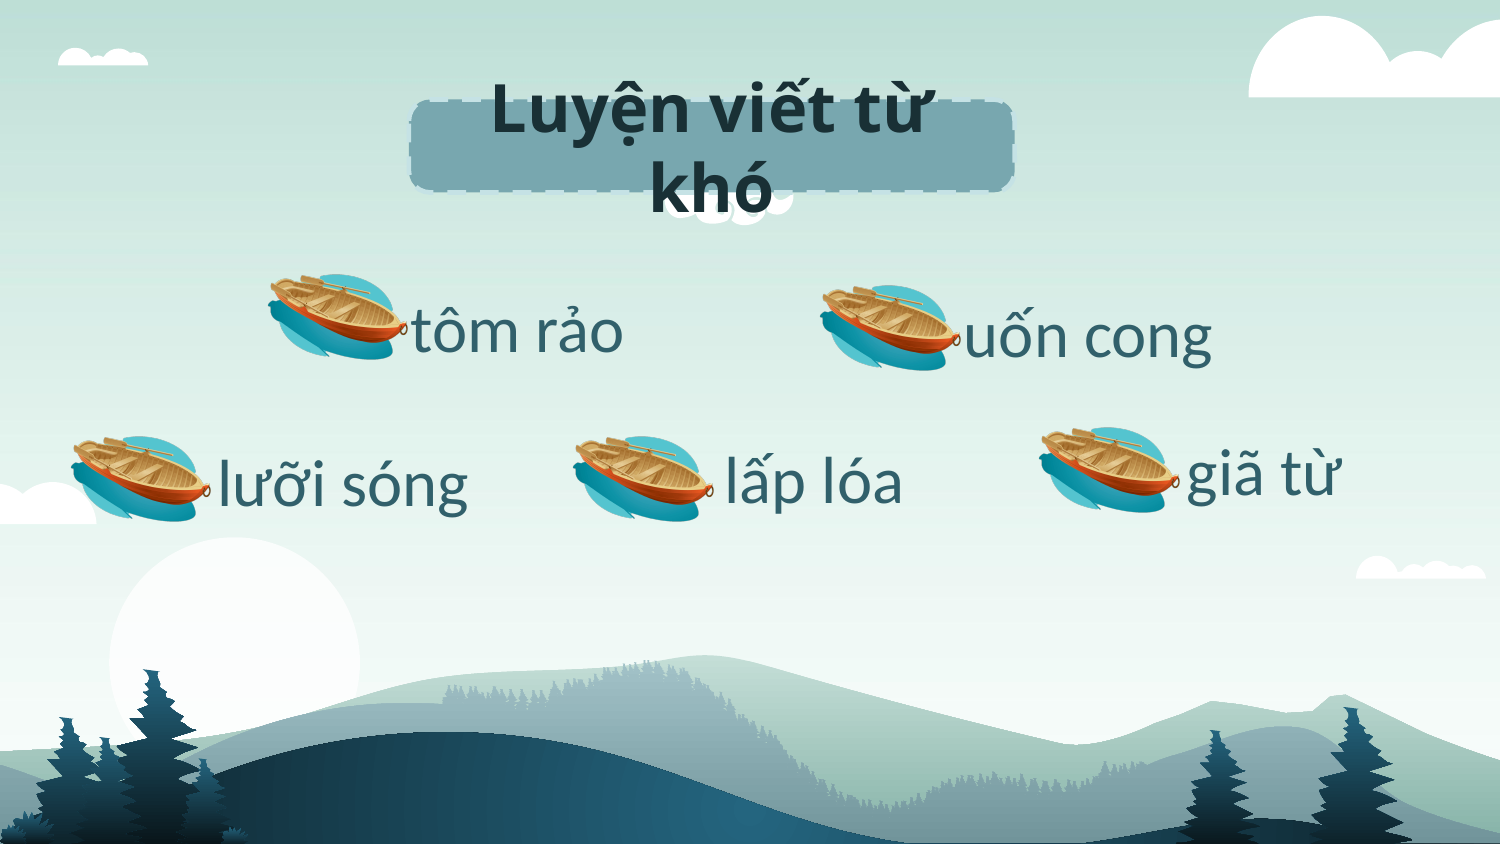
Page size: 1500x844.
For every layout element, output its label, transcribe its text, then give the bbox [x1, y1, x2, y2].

text_box uốn cong [966, 286, 1303, 376]
text_box giã từ [1185, 424, 1414, 514]
text_box tôm rảo [414, 281, 651, 370]
text_box Luyện viết từ khó [406, 97, 1017, 195]
text_box [664, 193, 794, 226]
text_box lưỡi sóng [218, 435, 511, 525]
text_box lấp lóa [720, 432, 990, 522]
picture [0, 0, 1500, 760]
